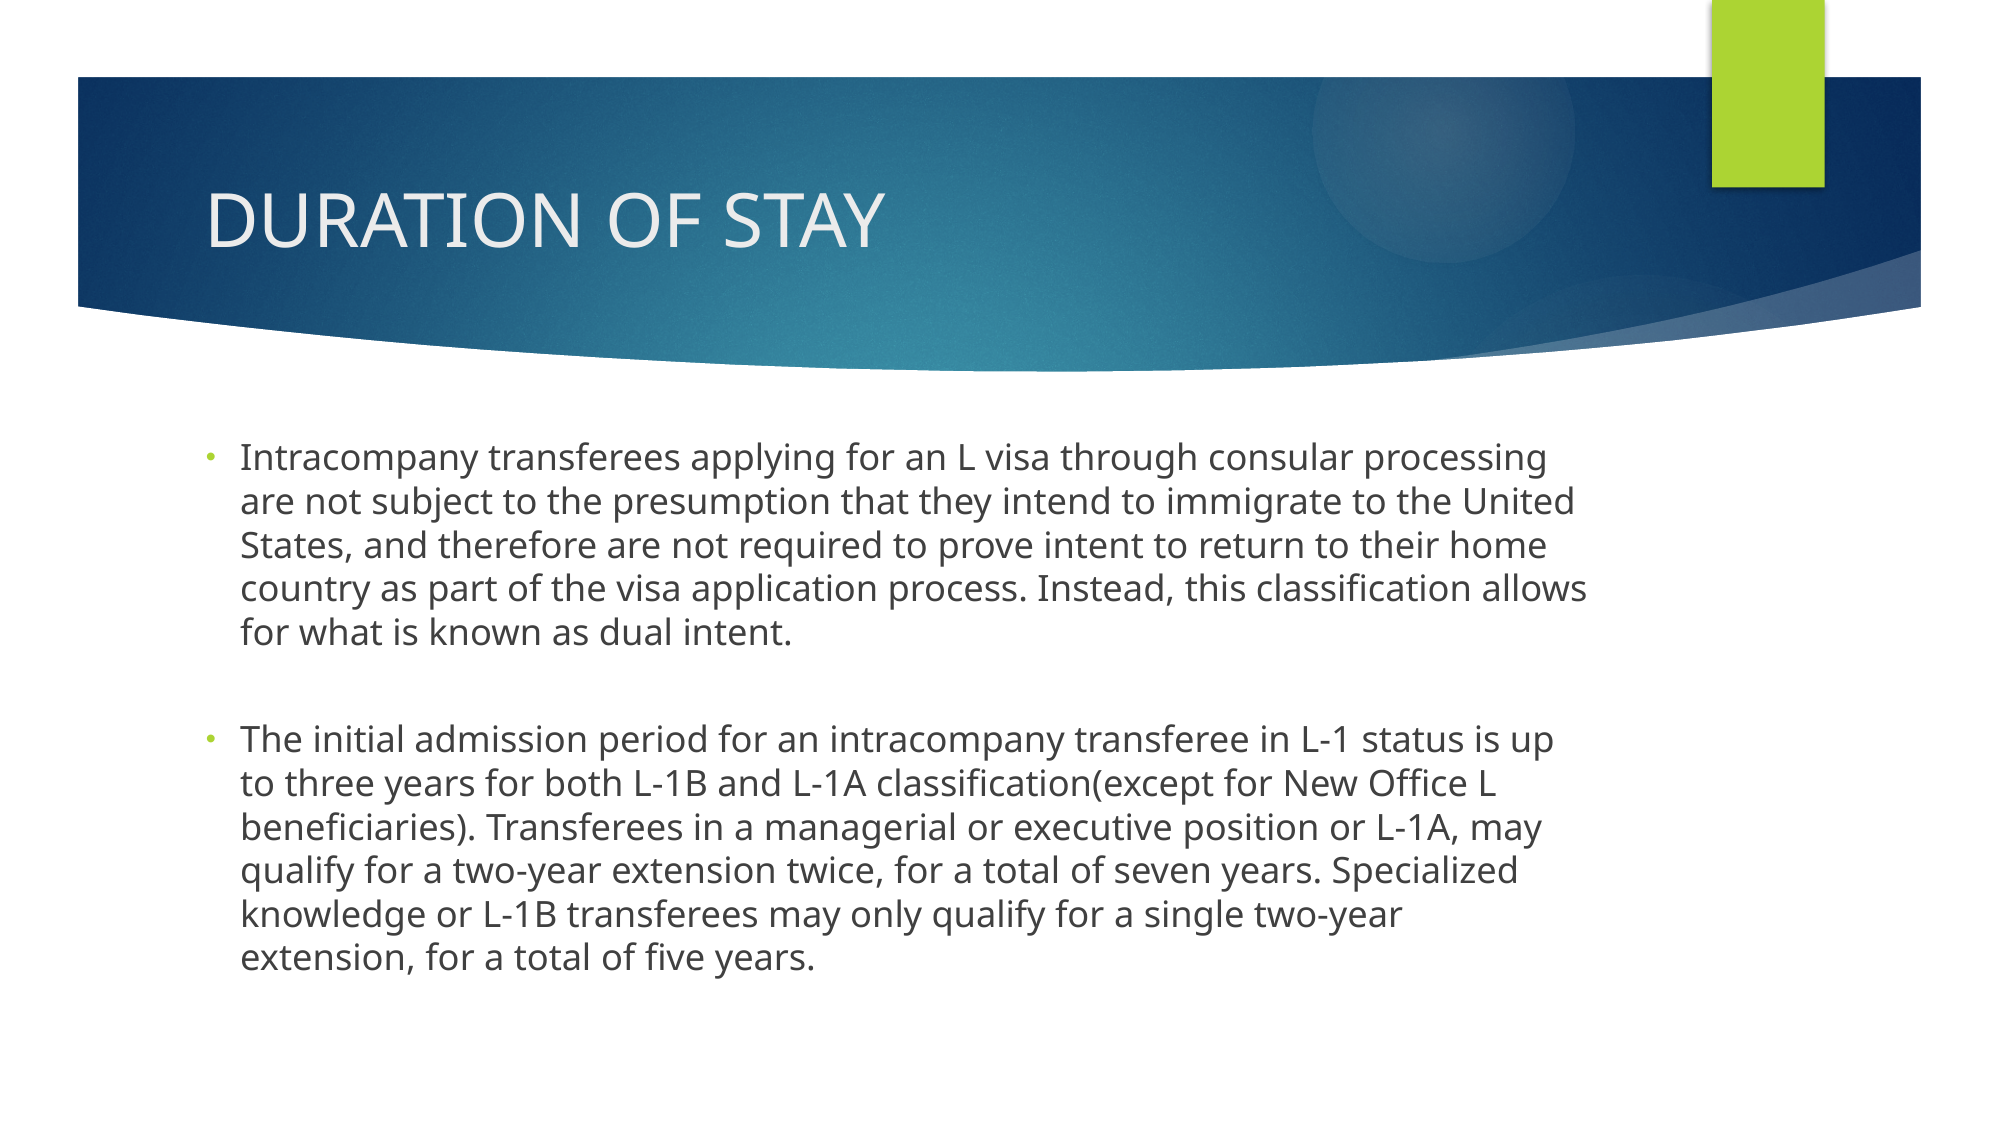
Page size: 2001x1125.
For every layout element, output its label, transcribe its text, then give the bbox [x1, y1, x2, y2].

list Intracompany transferees applying for an L visa through consular processing are not subject to the presumption that they intend to immigrate to the United States, and therefore are not required to prove intent to return to their home country as part of the visa application process. Instead, this classification allows for what is known as dual intent. The initial admission period for an intracompany transferee in L-1 status is up to three years for both L-1B and L-1A classification(except for New Office L beneficiaries). Transferees in a managerial or executive position or L-1A, may qualify for a two-year extension twice, for a total of seven years. Specialized knowledge or L-1B transferees may only qualify for a single two-year extension, for a total of five years. [189, 427, 1627, 988]
title DURATION OF STAY [189, 159, 1627, 276]
